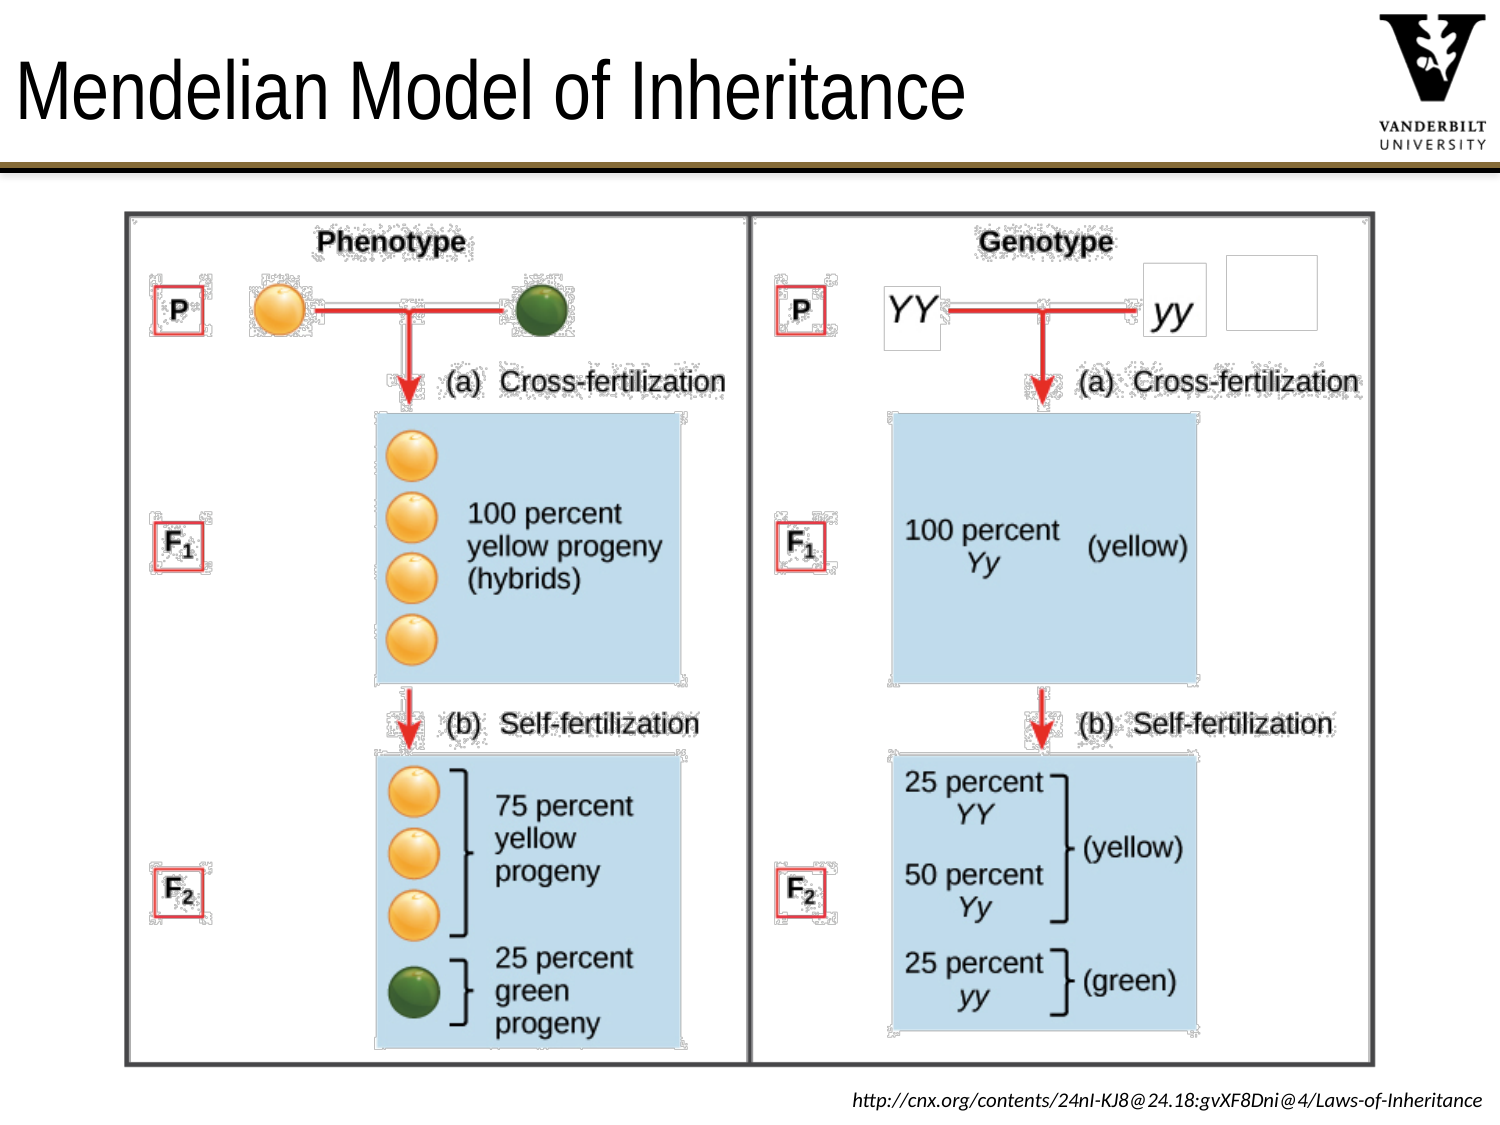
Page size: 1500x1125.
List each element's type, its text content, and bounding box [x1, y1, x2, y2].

text_box http://cnx.org/contents/24nI-KJ8@24.18:gvXF8Dni@4/Laws-of-Inheritance [837, 1078, 1500, 1119]
picture [120, 204, 1380, 1076]
title Mendelian Model of Inheritance [0, 0, 1500, 175]
